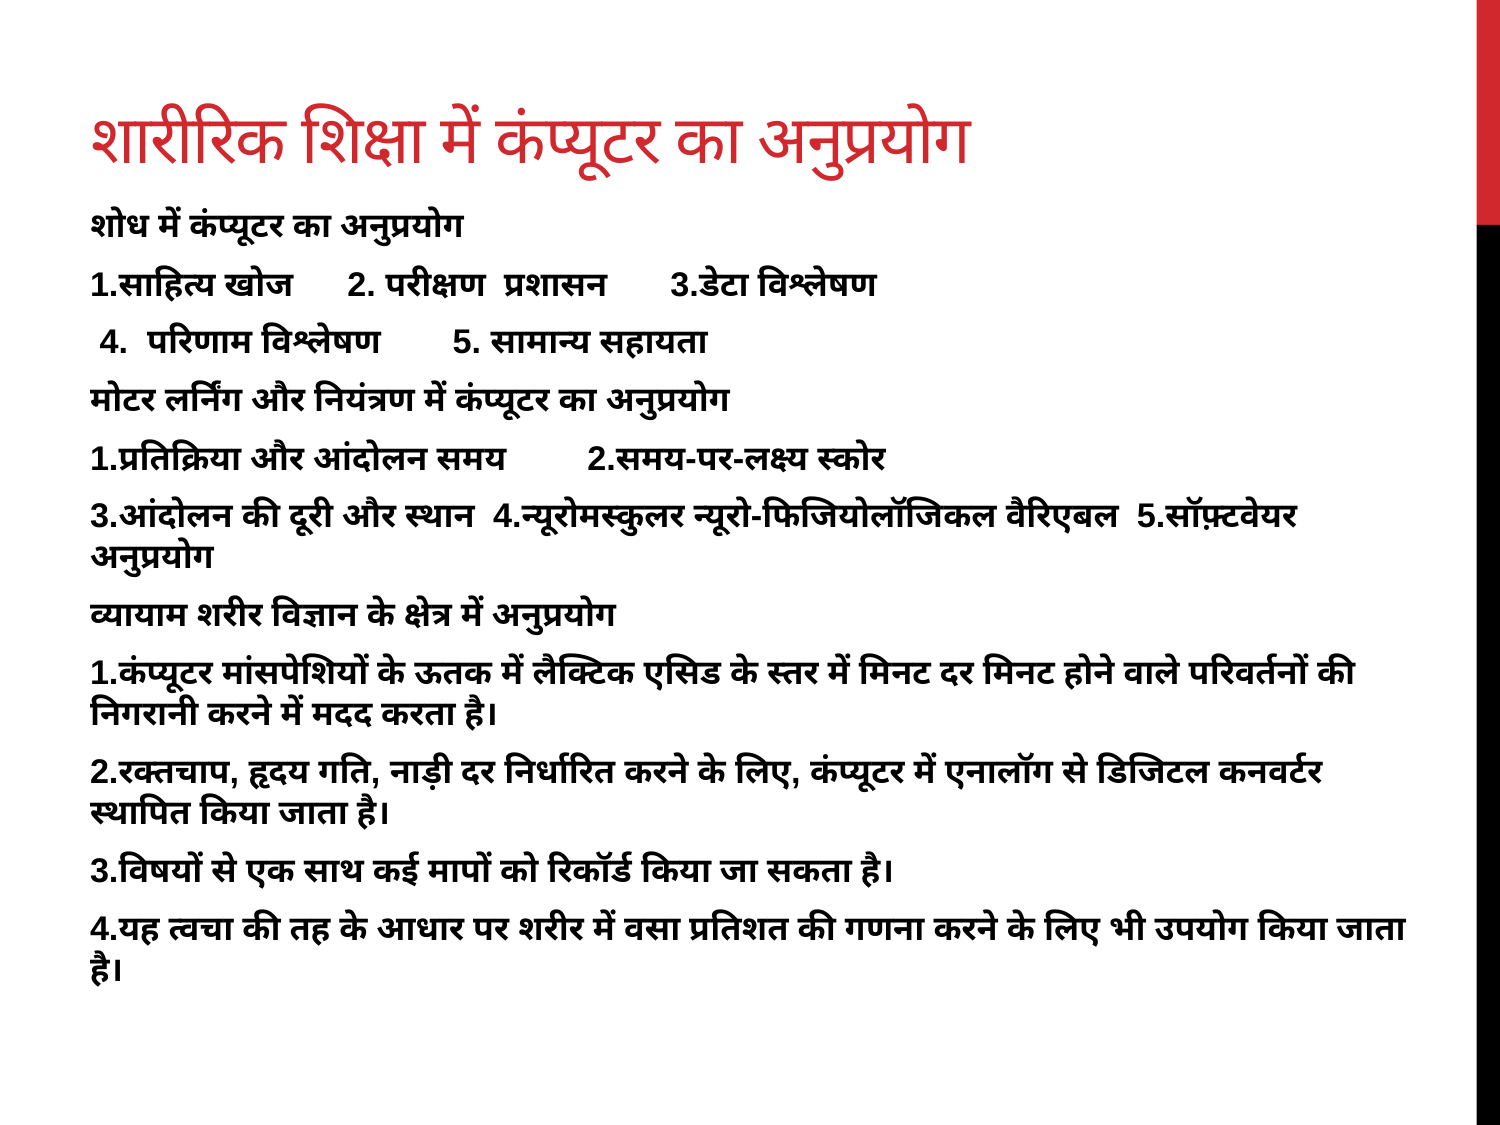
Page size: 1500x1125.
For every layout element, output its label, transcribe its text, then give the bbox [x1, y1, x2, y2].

title शारीरिक शिक्षा में कंप्यूटर का अनुप्रयोग [75, 45, 1425, 185]
list शोध में कंप्यूटर का अनुप्रयोग 1.साहित्य खोज 2. परीक्षण प्रशासन 3.डेटा विश्लेषण 4. परिणाम विश्लेषण 5. सामान्य सहायता मोटर लर्निंग और नियंत्रण में कंप्यूटर का अनुप्रयोग 1.प्रतिक्रिया और आंदोलन समय 2.समय-पर-लक्ष्य स्कोर 3.आंदोलन की दूरी और स्थान 4.न्यूरोमस्कुलर न्यूरो-फिजियोलॉजिकल वैरिएबल 5.सॉफ़्टवेयर अनुप्रयोग व्यायाम शरीर विज्ञान के क्षेत्र में अनुप्रयोग 1.कंप्यूटर मांसपेशियों के ऊतक में लैक्टिक एसिड के स्तर में मिनट दर मिनट होने वाले परिवर्तनों की निगरानी करने में मदद करता है। 2.रक्तचाप, हृदय गति, नाड़ी दर निर्धारित करने के लिए, कंप्यूटर में एनालॉग से डिजिटल कनवर्टर स्थापित किया जाता है। 3.विषयों से एक साथ कई मापों को रिकॉर्ड किया जा सकता है। 4.यह त्वचा की तह के आधार पर शरीर में वसा प्रतिशत की गणना करने के लिए भी उपयोग किया जाता है। [75, 196, 1425, 1005]
